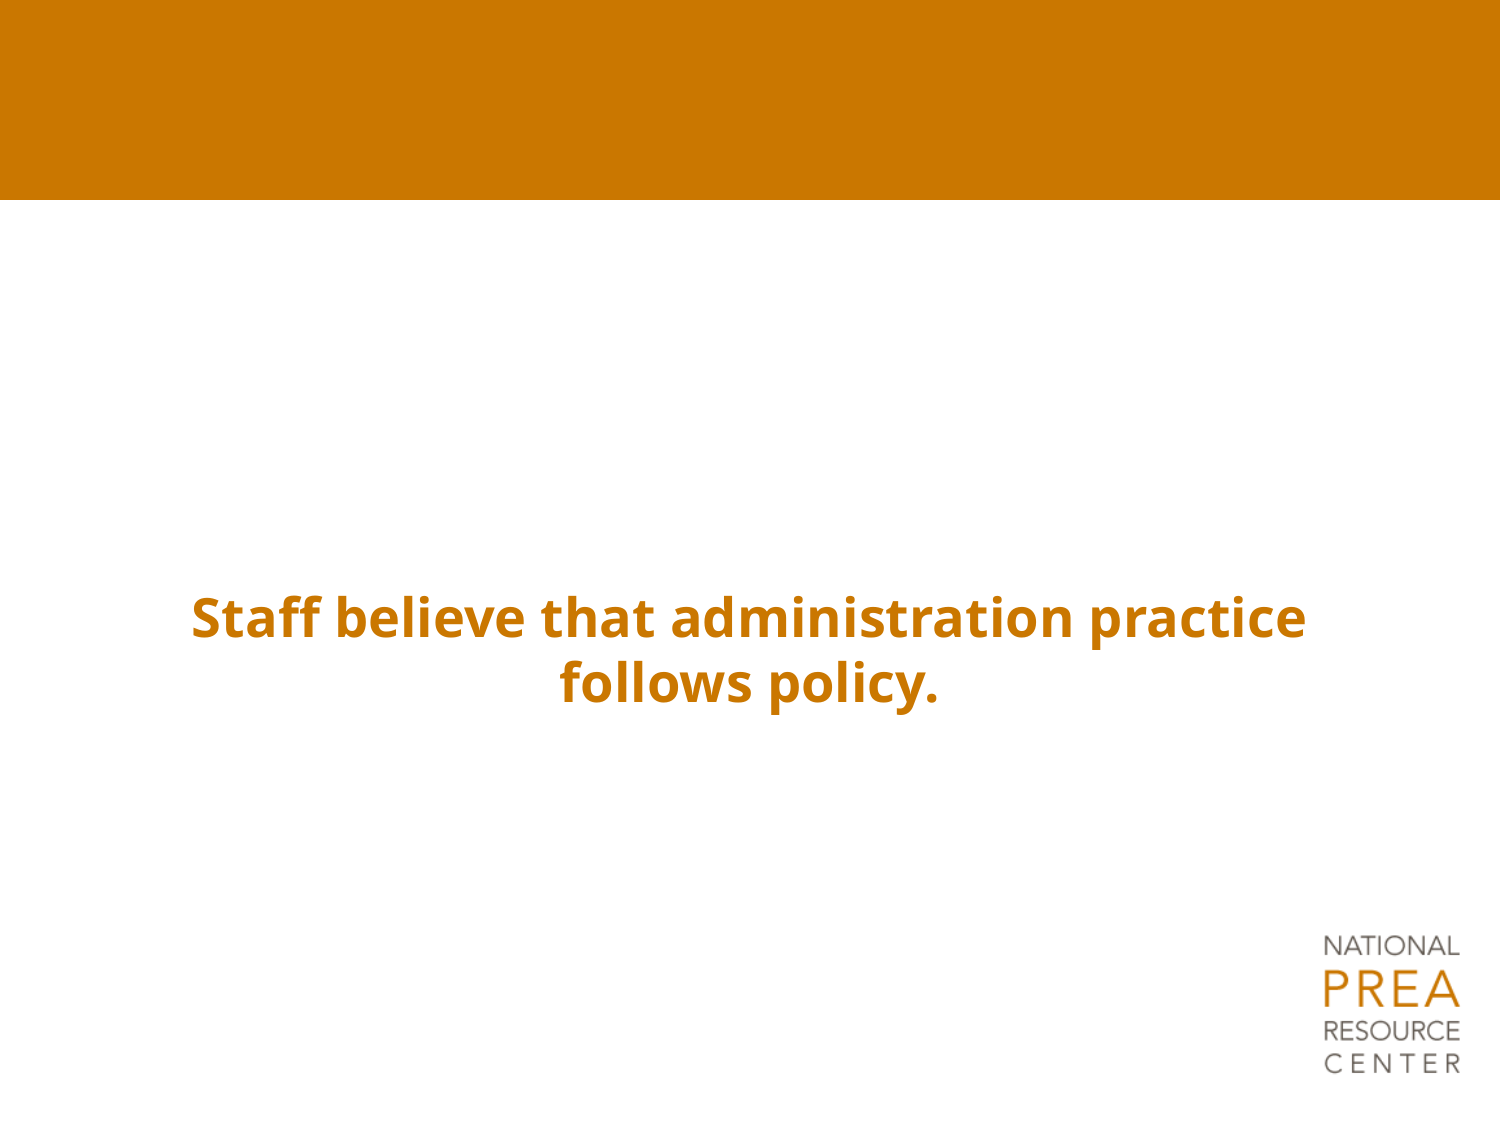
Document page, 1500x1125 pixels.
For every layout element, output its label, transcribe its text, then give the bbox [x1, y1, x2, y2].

picture [1312, 924, 1474, 1086]
list Staff believe that administration practice follows policy. [75, 650, 1425, 721]
